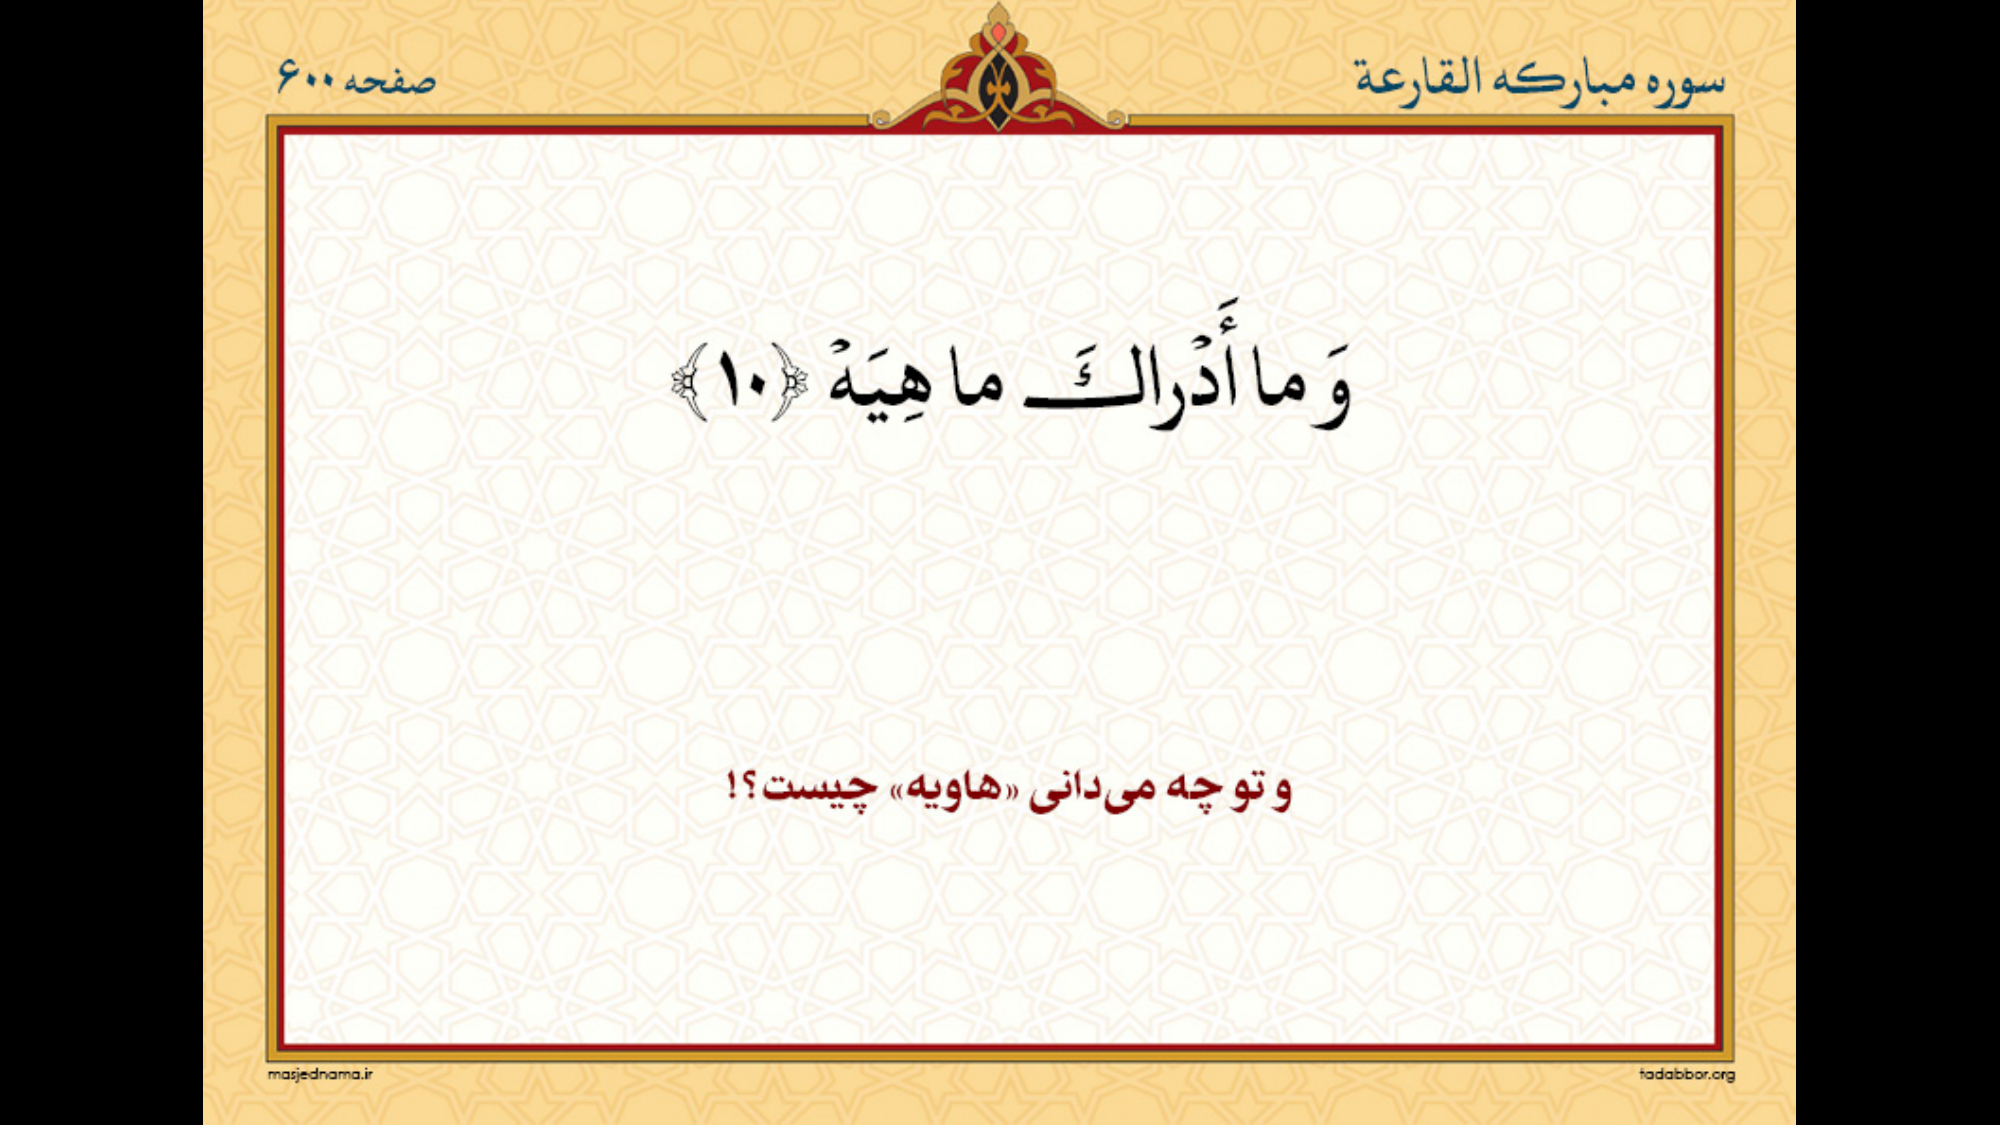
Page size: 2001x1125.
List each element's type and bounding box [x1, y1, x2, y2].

picture [203, 0, 1796, 1125]
